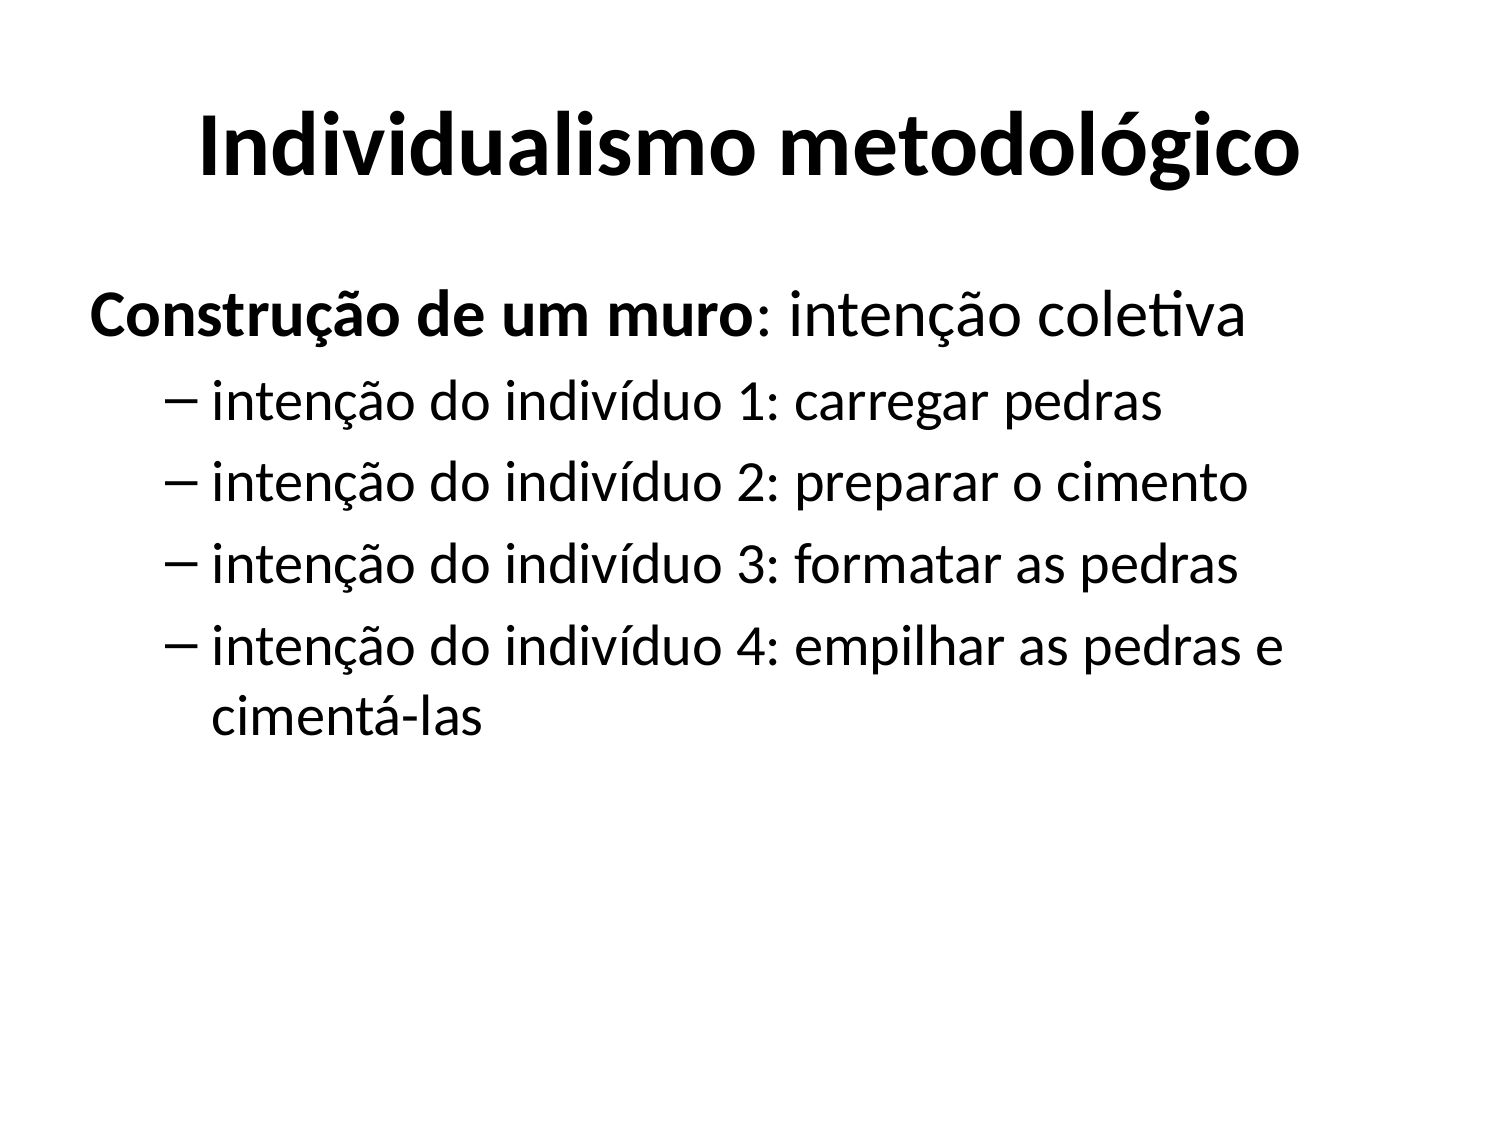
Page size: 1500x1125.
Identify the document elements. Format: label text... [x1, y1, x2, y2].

list Construção de um muro: intenção coletiva intenção do indivíduo 1: carregar pedras intenção do indivíduo 2: preparar o cimento intenção do indivíduo 3: formatar as pedras intenção do indivíduo 4: empilhar as pedras e cimentá-las [75, 262, 1425, 1005]
title Individualismo metodológico [75, 45, 1425, 233]
